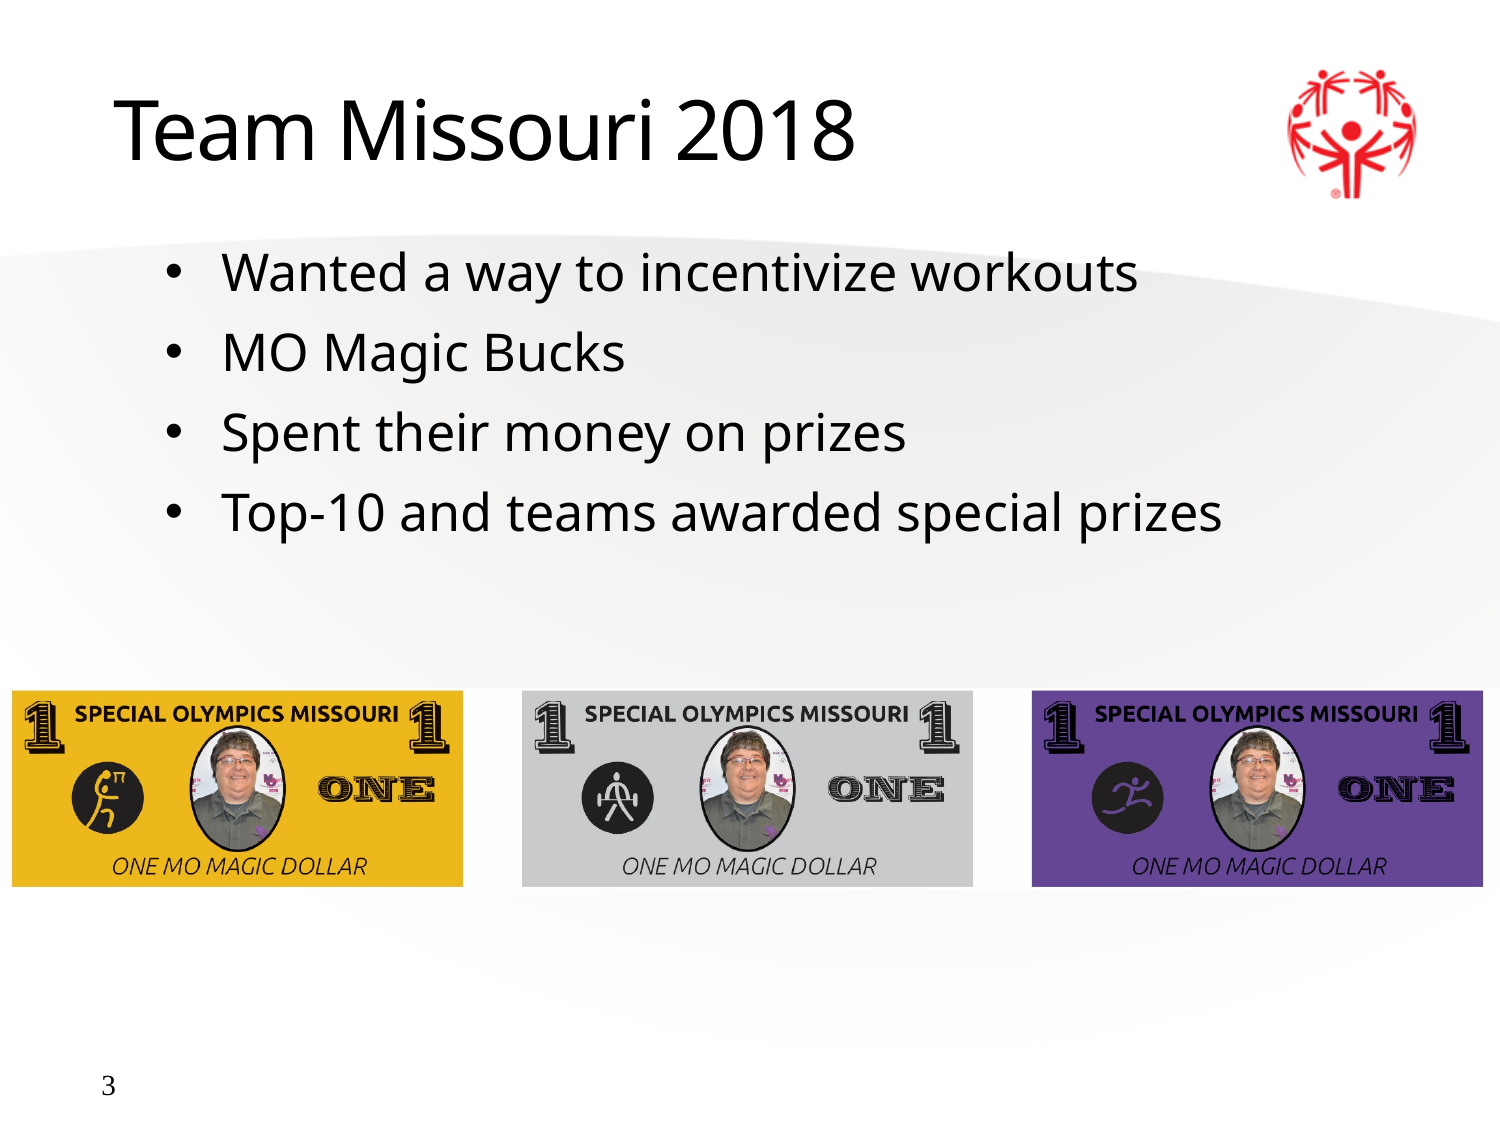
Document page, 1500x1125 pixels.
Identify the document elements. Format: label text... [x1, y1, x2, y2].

list Wanted a way to incentivize workouts MO Magic Bucks Spent their money on prizes Top-10 and teams awarded special prizes [158, 233, 1388, 686]
title Team Missouri 2018 [107, 45, 1310, 234]
slide_number 3 [90, 1061, 665, 1093]
picture [0, 0, 1500, 1125]
